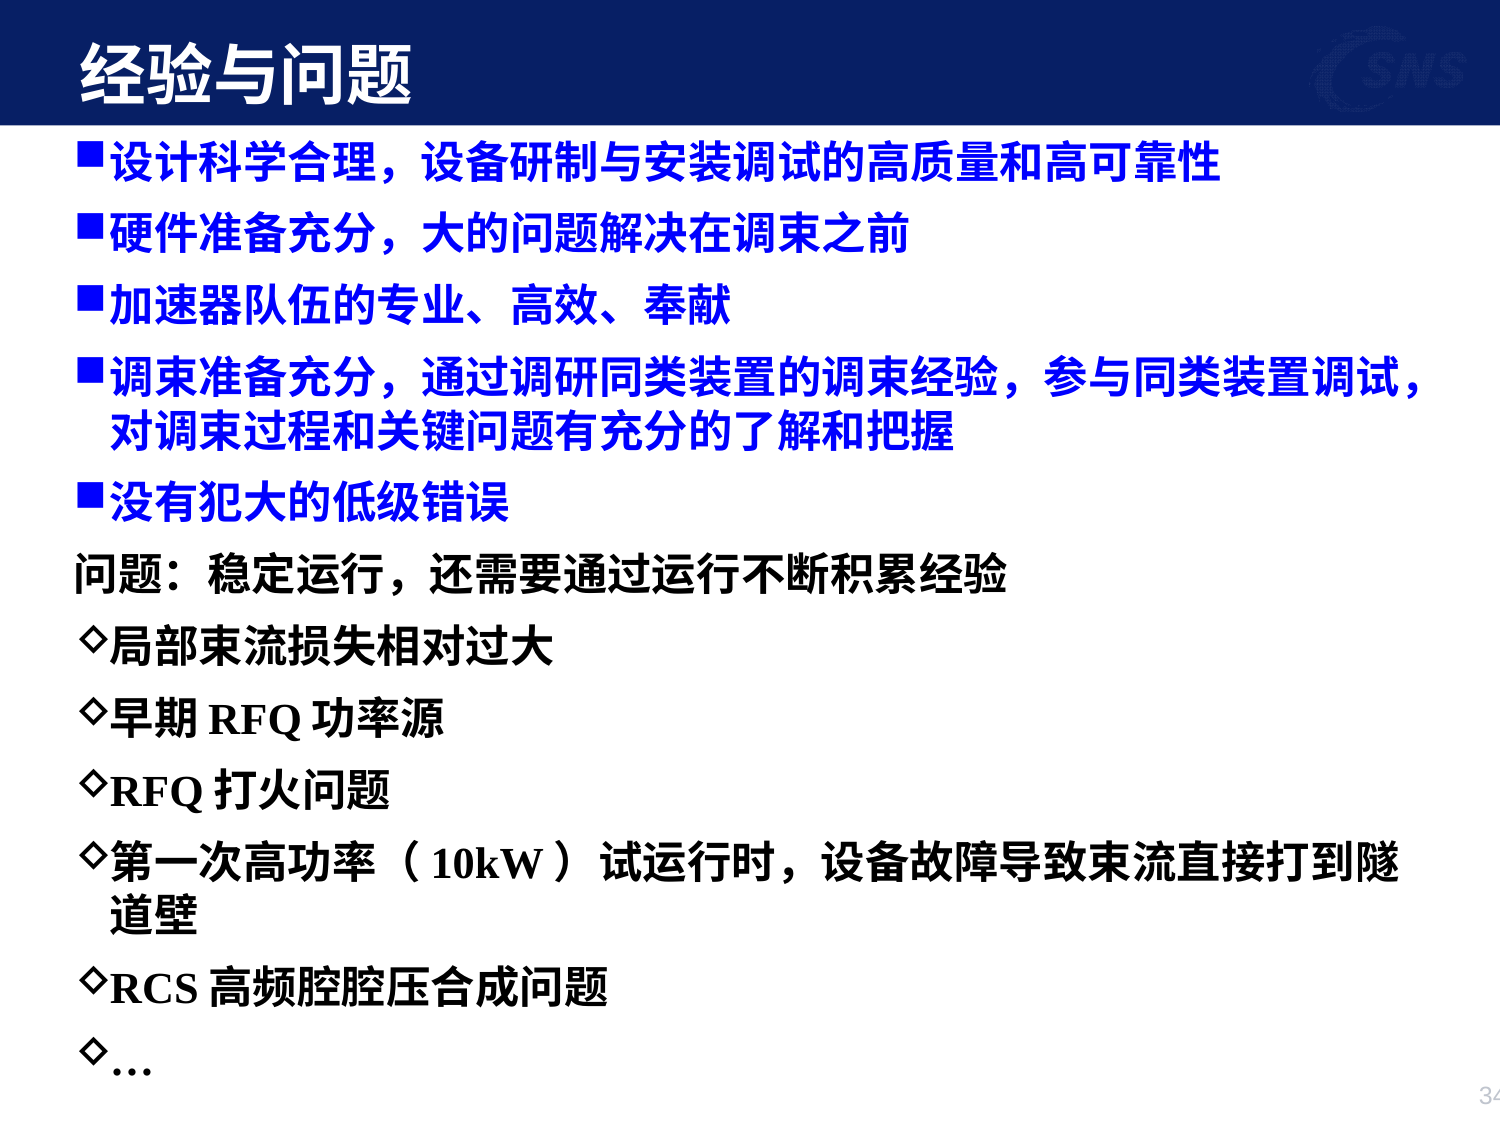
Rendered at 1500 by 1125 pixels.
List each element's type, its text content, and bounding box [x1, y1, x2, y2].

list 设计科学合理，设备研制与安装调试的高质量和高可靠性 硬件准备充分，大的问题解决在调束之前 加速器队伍的专业、高效、奉献 调束准备充分，通过调研同类装置的调束经验，参与同类装置调试，对调束过程和关键问题有充分的了解和把握 没有犯大的低级错误 问题：稳定运行，还需要通过运行不断积累经验 局部束流损失相对过大 早期RFQ功率源 RFQ打火问题 第一次高功率（10kW）试运行时，设备故障导致束流直接打到隧道壁 RCS高频腔腔压合成问题 … [58, 126, 1421, 1101]
title 经验与问题 [64, 29, 1354, 126]
